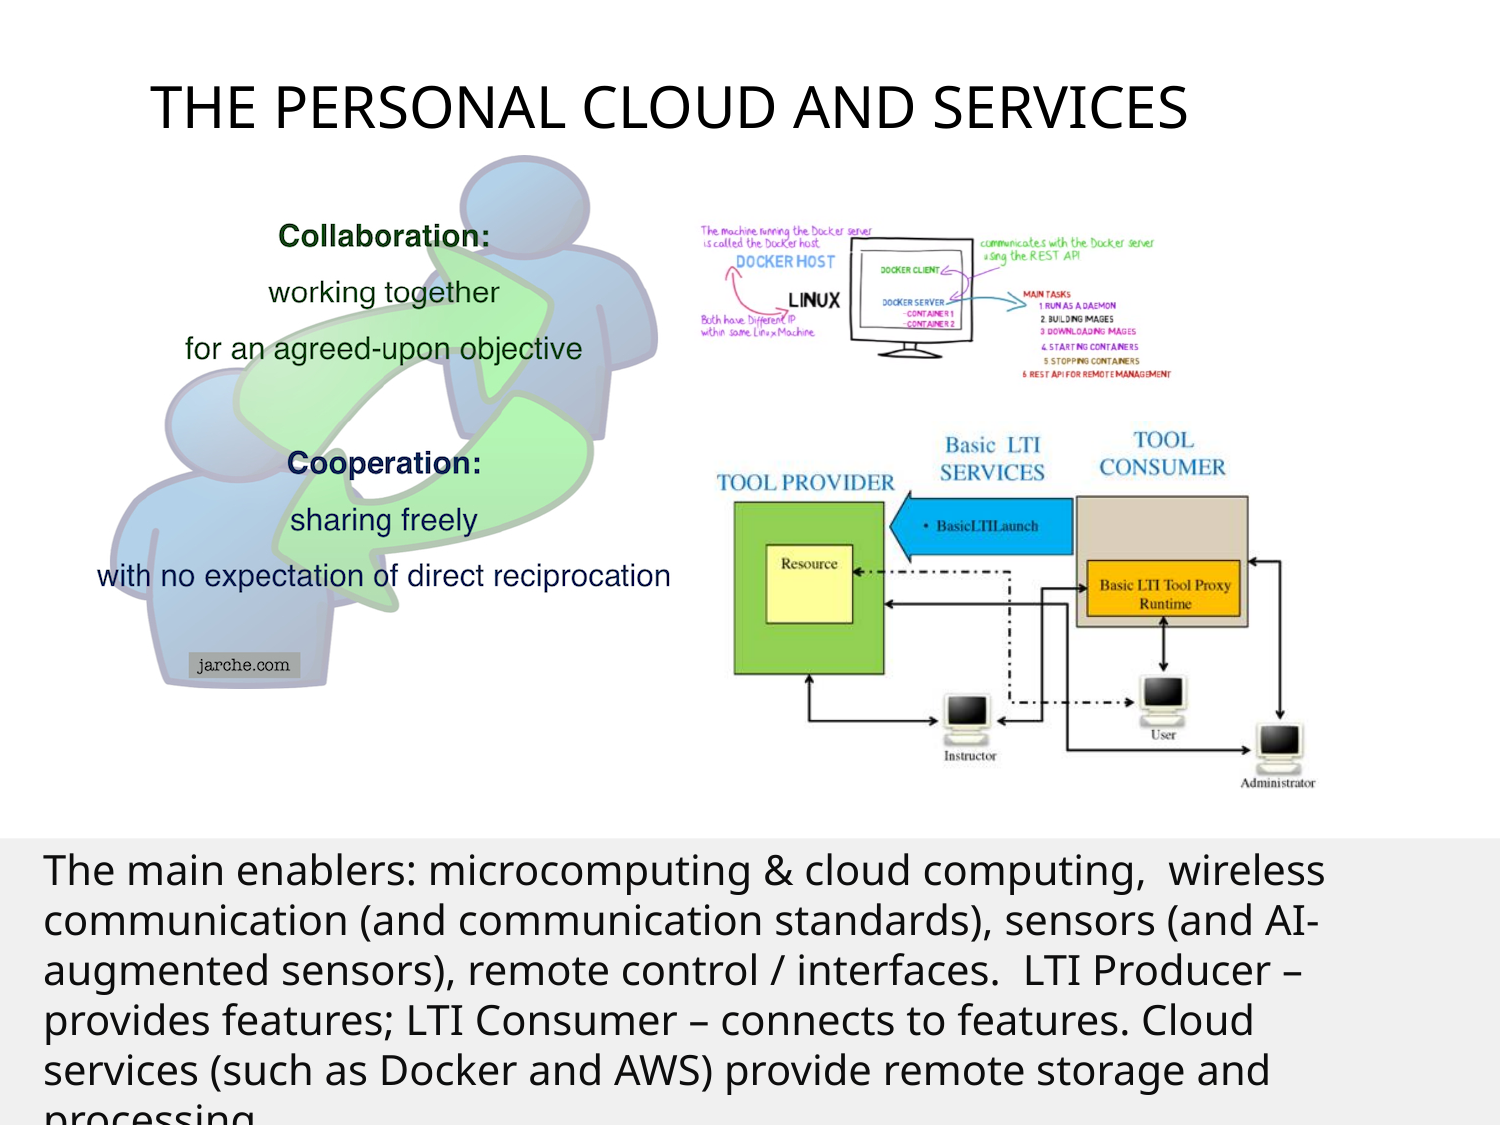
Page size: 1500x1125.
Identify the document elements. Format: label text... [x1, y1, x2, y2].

text_box [0, 836, 1500, 1125]
title The Personal Cloud and services [135, 60, 1369, 150]
picture [28, 155, 1333, 803]
